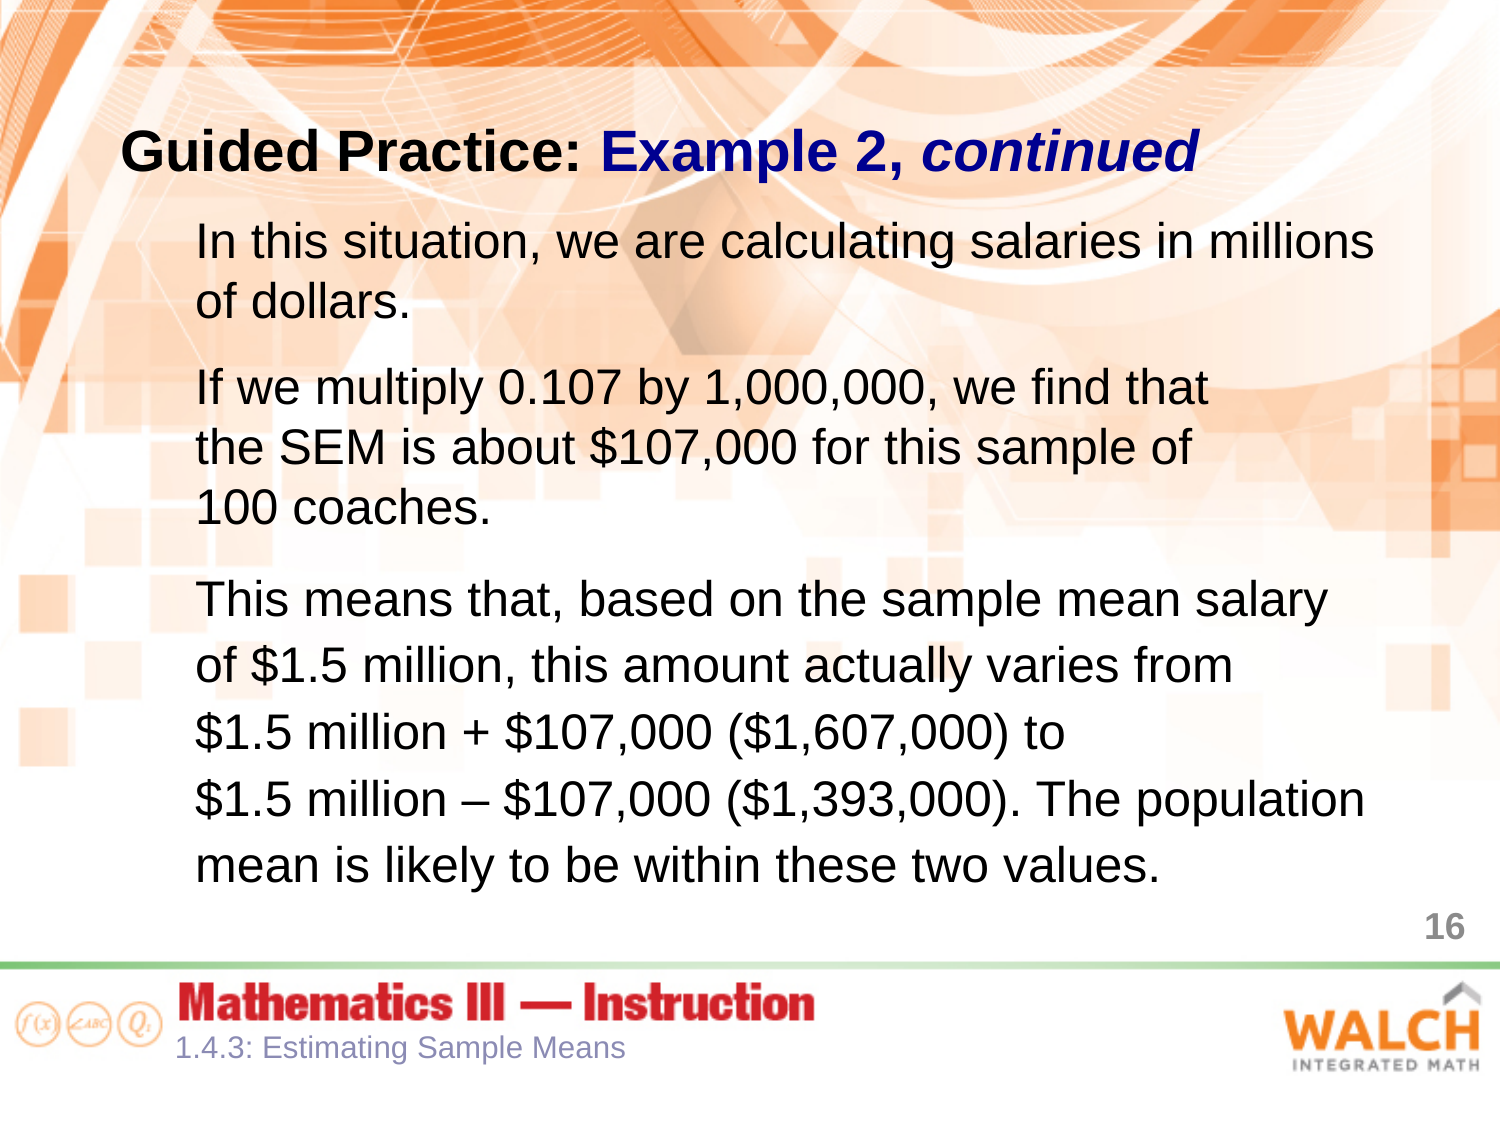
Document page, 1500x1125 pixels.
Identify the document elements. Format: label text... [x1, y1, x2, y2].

subtitle Guided Practice: Example 2, continued In this situation, we are calculating salaries in millions of dollars. If we multiply 0.107 by 1,000,000, we find that the SEM is about $107,000 for this sample of 100 coaches. This means that, based on the sample mean salary of $1.5 million, this amount actually varies from $1.5 million + $107,000 ($1,607,000) to $1.5 million – $107,000 ($1,393,000). The population mean is likely to be within these two values. [105, 105, 1397, 925]
footer 1.4.3: Estimating Sample Means [160, 1024, 1102, 1069]
picture [0, 0, 1500, 1091]
slide_number 16 [1361, 901, 1481, 949]
